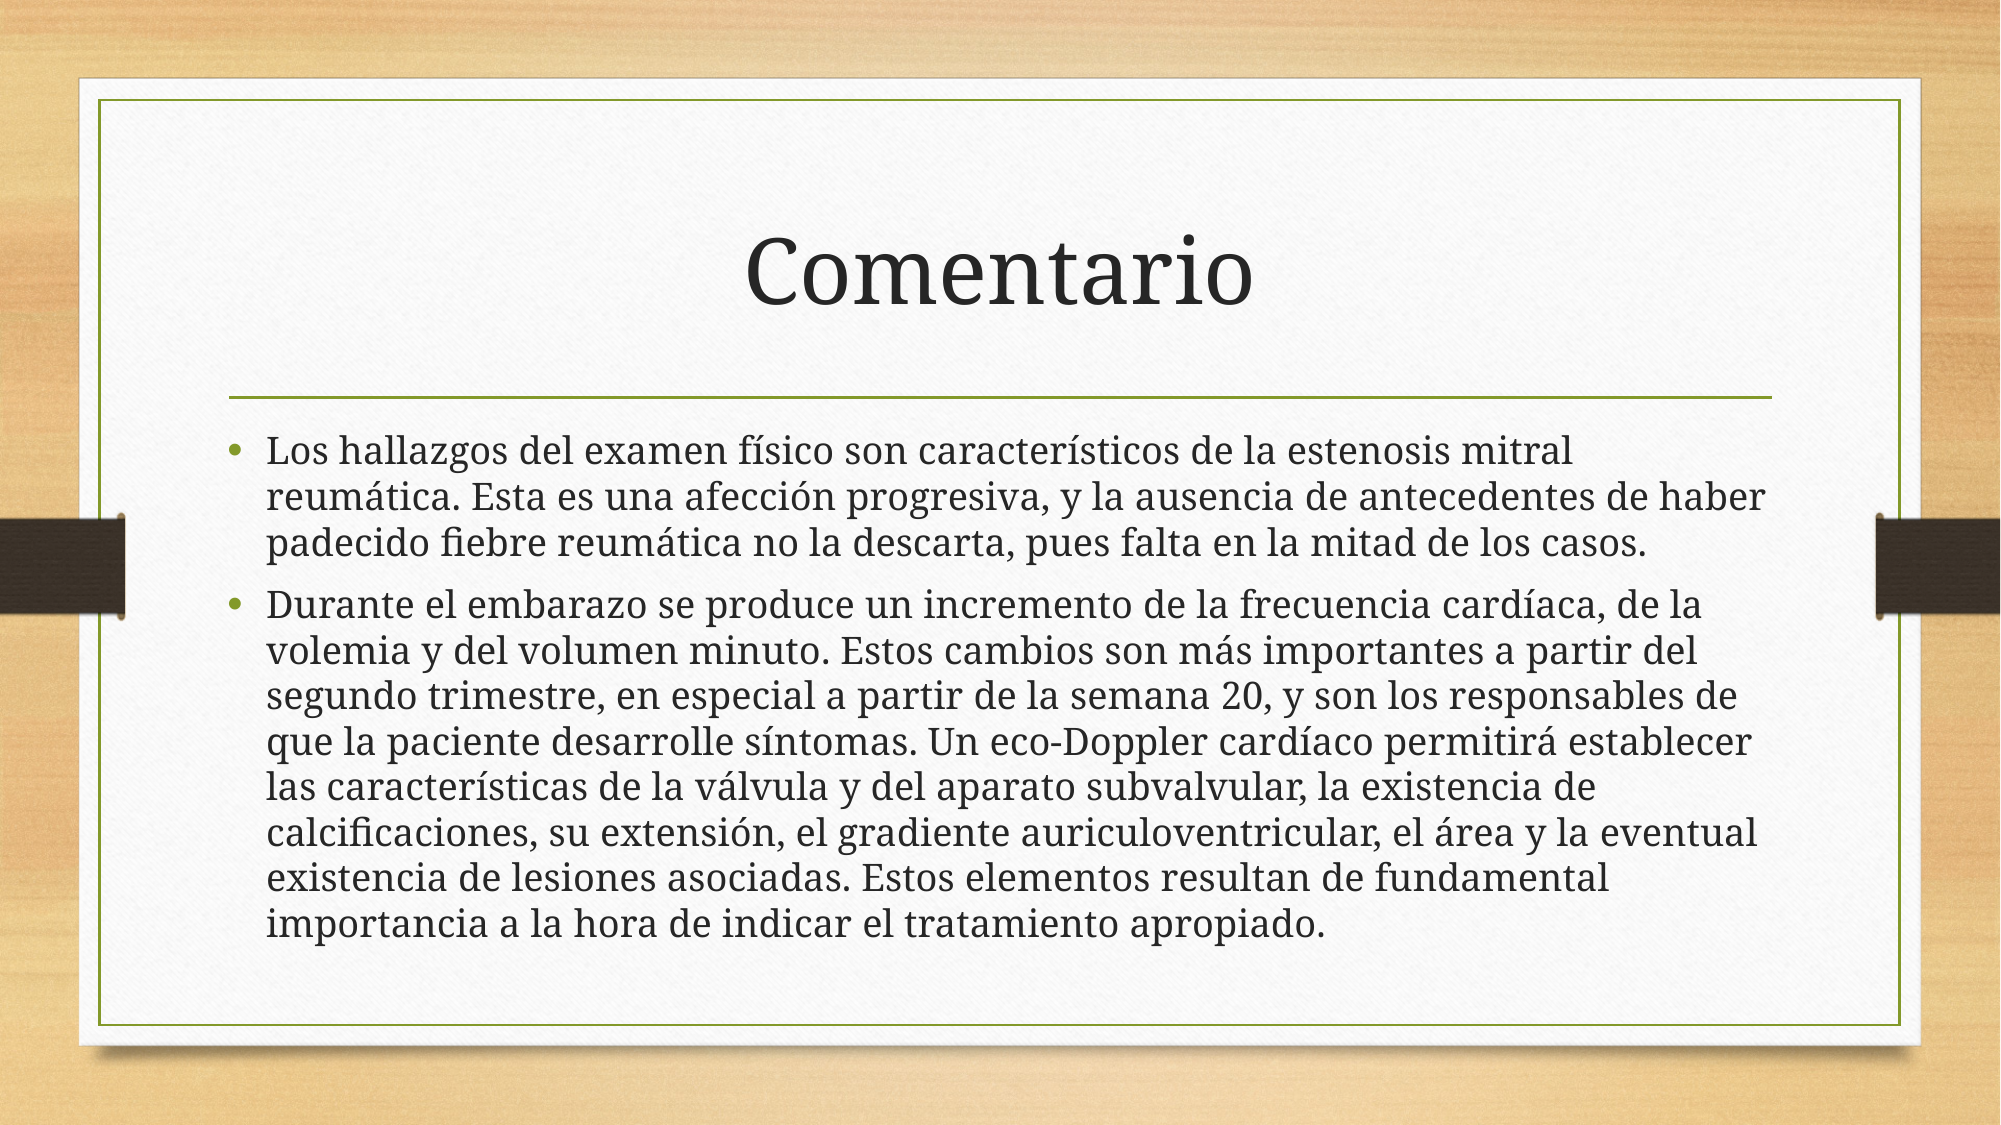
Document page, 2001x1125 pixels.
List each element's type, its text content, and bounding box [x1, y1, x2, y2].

picture [0, 0, 2001, 1125]
list Los hallazgos del examen físico son característicos de la estenosis mitral reumática. Esta es una afección progresiva, y la ausencia de antecedentes de haber padecido fiebre reumática no la descarta, pues falta en la mitad de los casos. Durante el embarazo se produce un incremento de la frecuencia cardíaca, de la volemia y del volumen minuto. Estos cambios son más importantes a partir del segundo trimestre, en especial a partir de la semana 20, y son los responsables de que la paciente desarrolle síntomas. Un eco-Doppler cardíaco permitirá establecer las características de la válvula y del aparato subvalvular, la existencia de calcificaciones, su extensión, el gradiente auriculoventricular, el área y la eventual existencia de lesiones asociadas. Estos elementos resultan de fundamental importancia a la hora de indicar el tratamiento apropiado. [212, 419, 1788, 964]
title Comentario [212, 161, 1788, 375]
